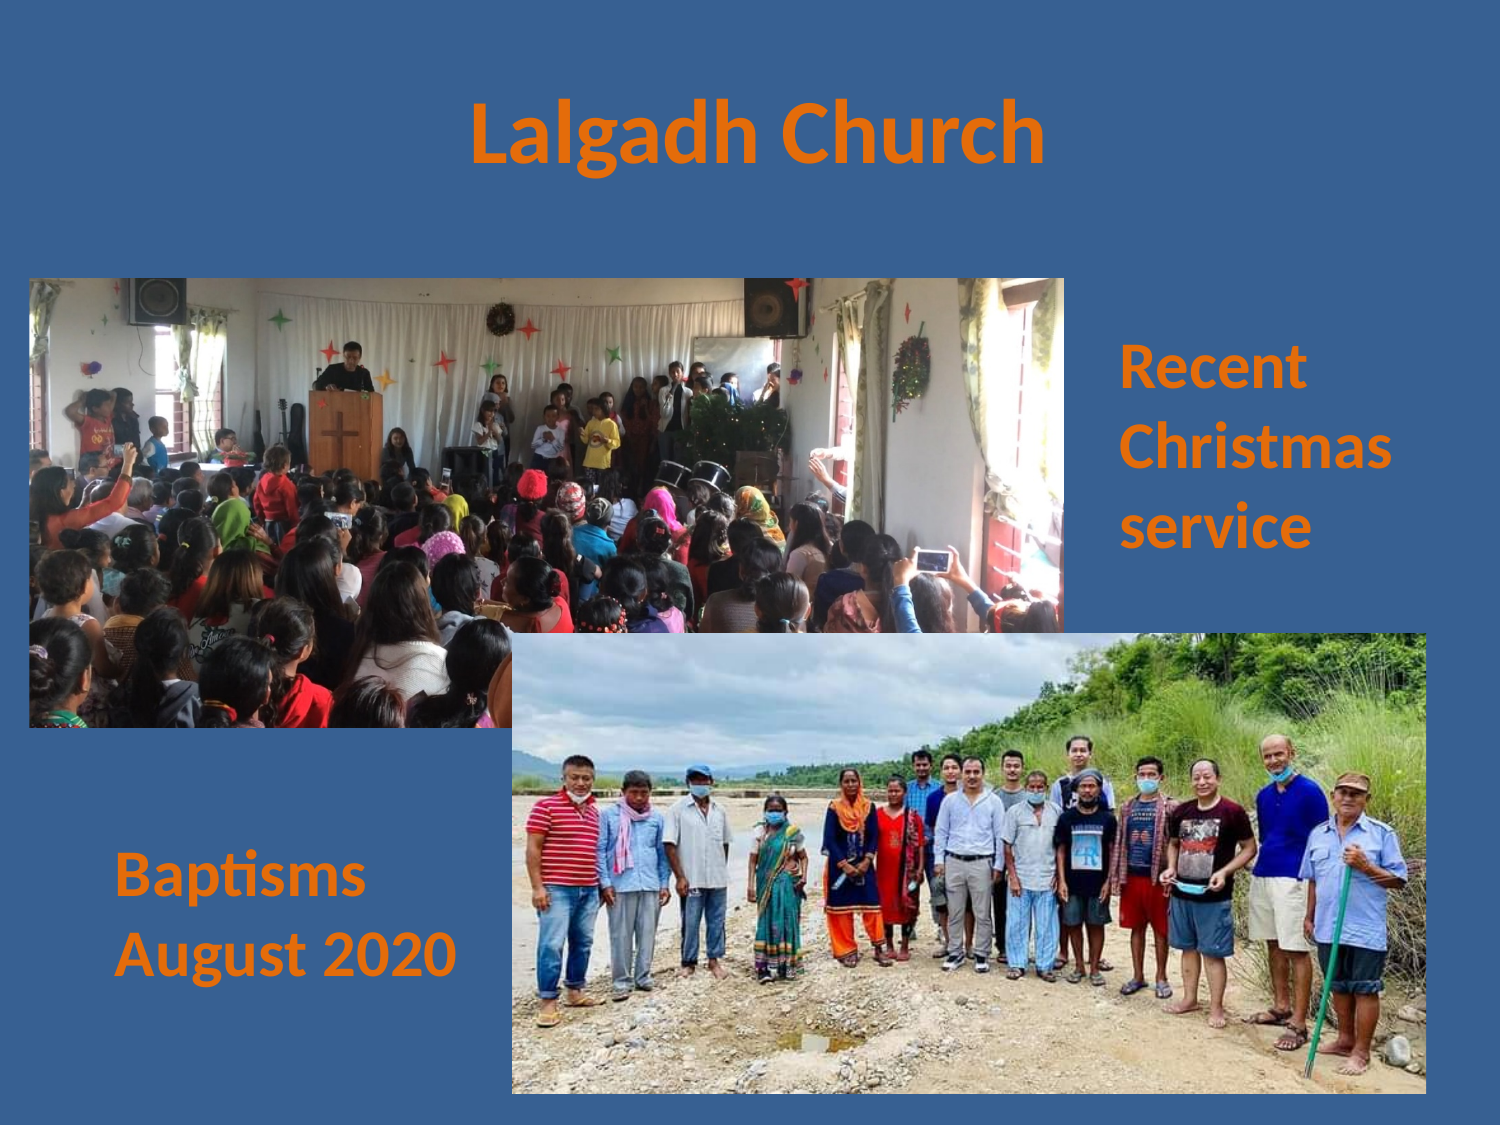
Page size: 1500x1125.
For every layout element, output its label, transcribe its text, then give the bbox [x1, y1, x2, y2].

text_box Recent Christmas service [1104, 314, 1452, 569]
text_box Lalgadh Church [454, 64, 1140, 189]
text_box Baptisms August 2020 [100, 822, 485, 998]
picture [29, 278, 1427, 1095]
